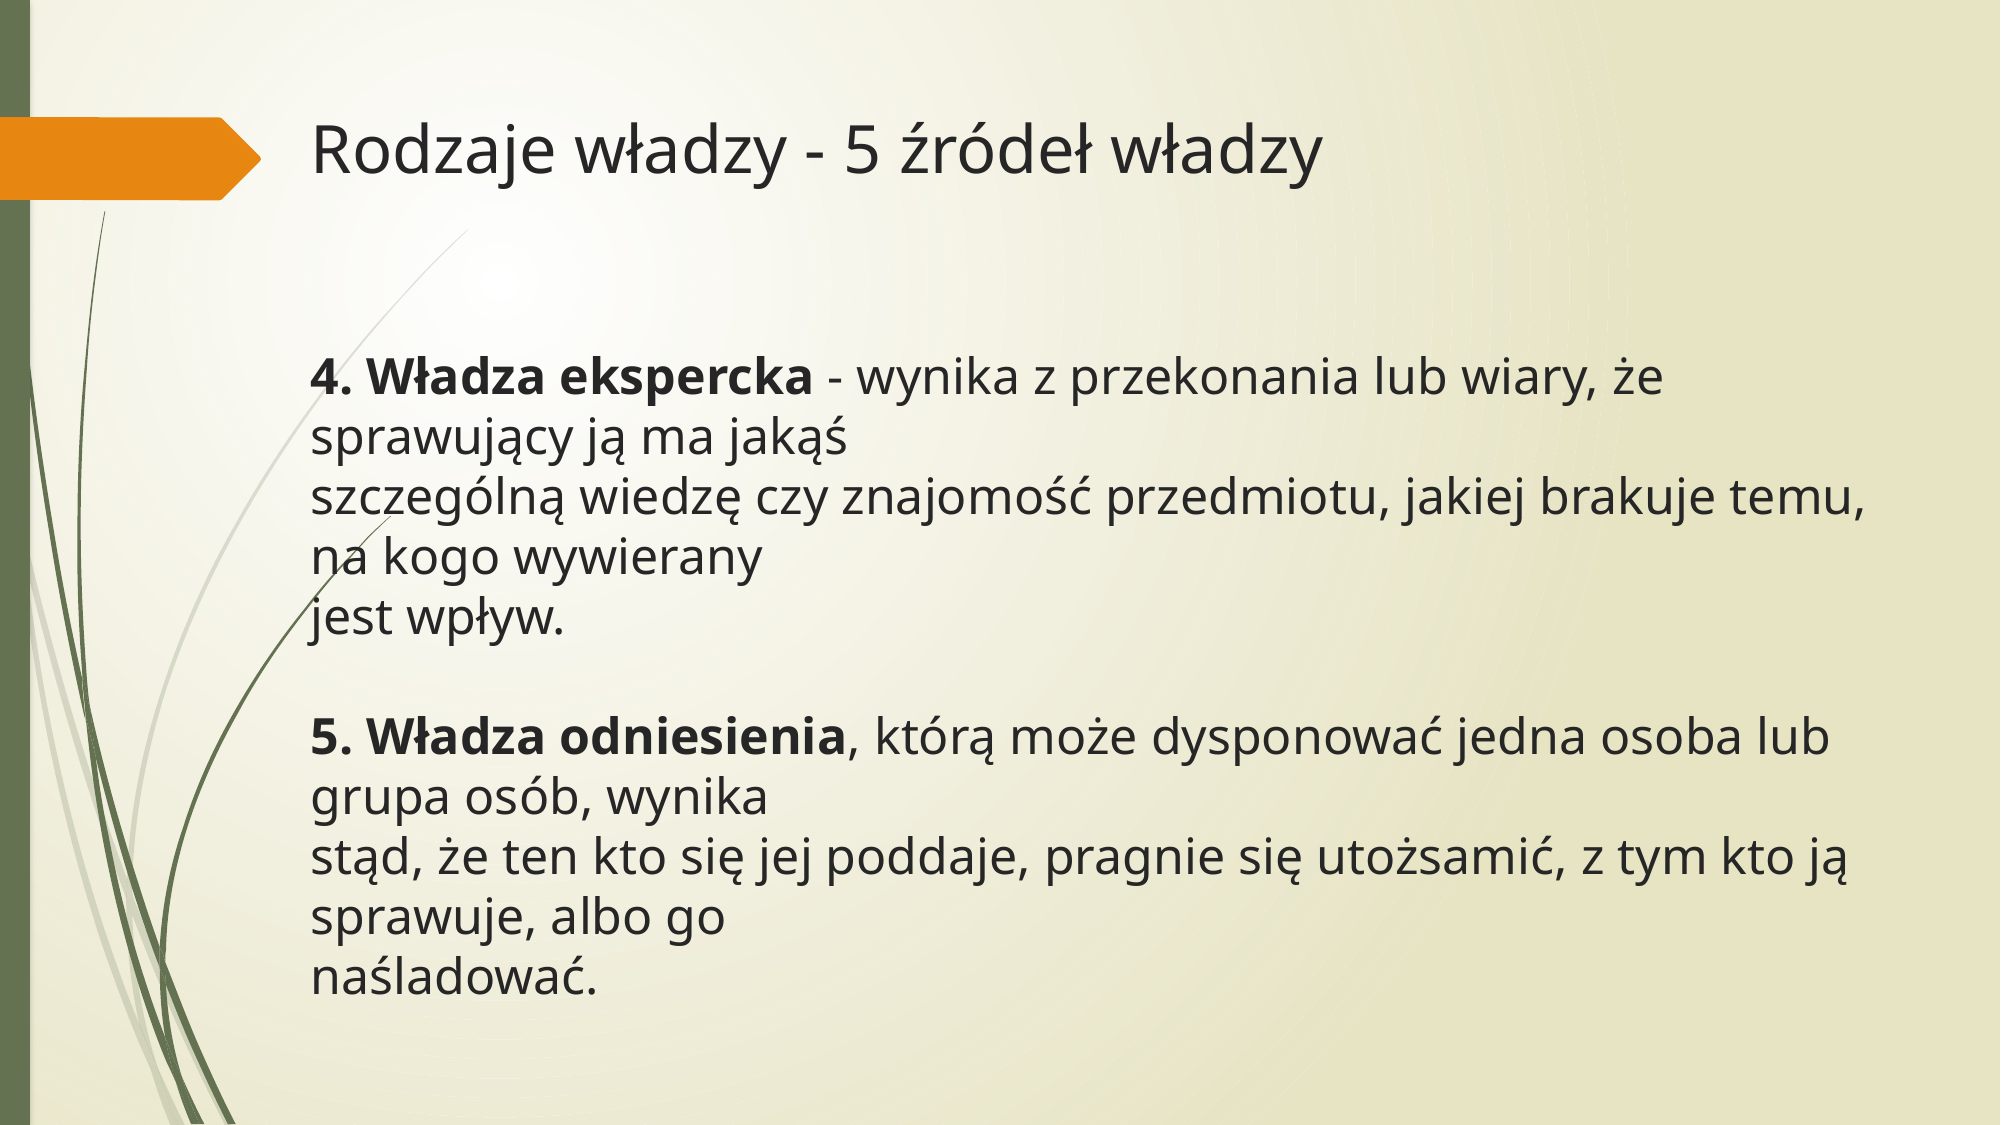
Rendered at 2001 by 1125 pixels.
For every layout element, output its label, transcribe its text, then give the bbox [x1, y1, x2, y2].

title Rodzaje władzy - 5 źródeł władzy 4. Władza ekspercka - wynika z przekonania lub wiary, że sprawujący ją ma jakąś szczególną wiedzę czy znajomość przedmiotu, jakiej brakuje temu, na kogo wywierany jest wpływ. 5. Władza odniesienia, którą może dysponować jedna osoba lub grupa osób, wynika stąd, że ten kto się jej poddaje, pragnie się utożsamić, z tym kto ją sprawuje, albo go naśladować. [295, 19, 1888, 313]
